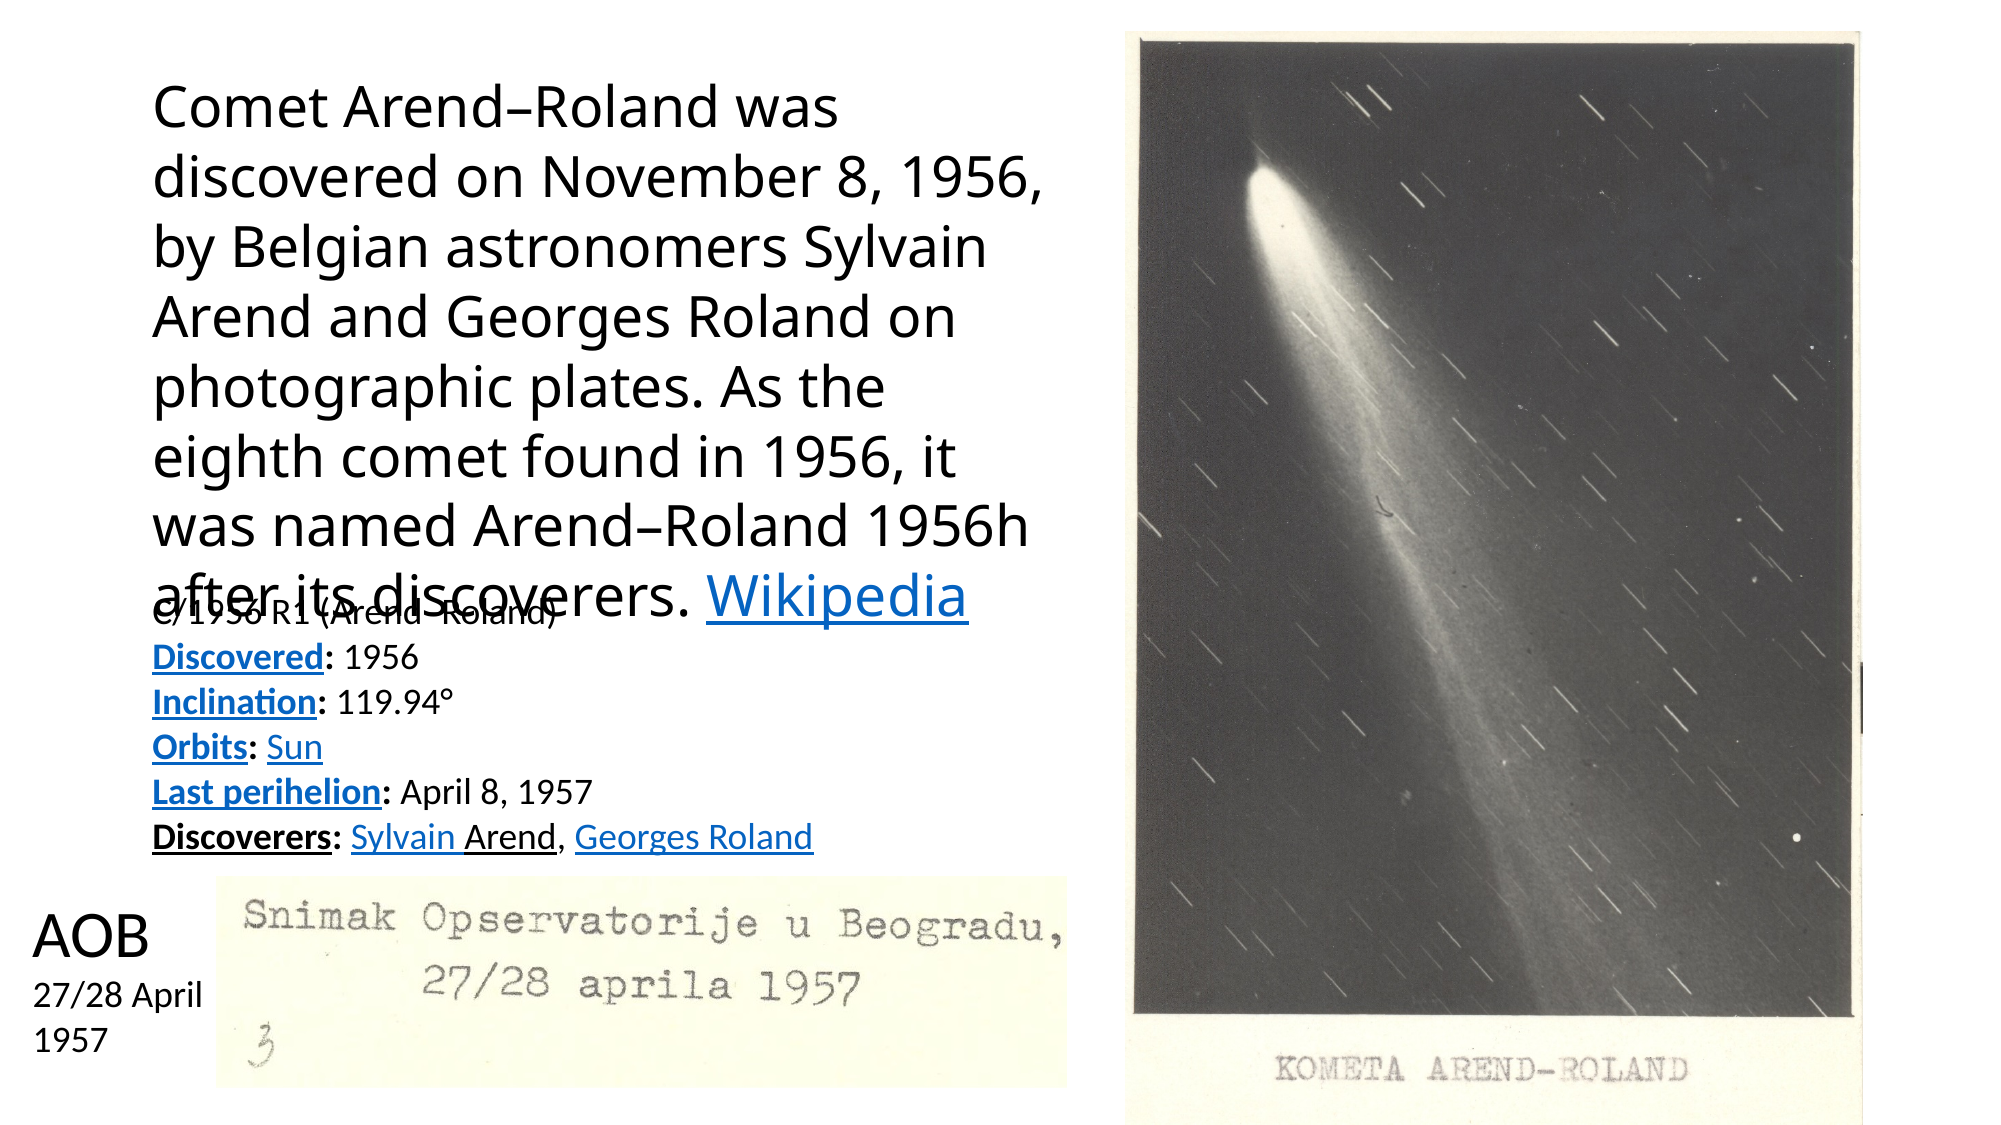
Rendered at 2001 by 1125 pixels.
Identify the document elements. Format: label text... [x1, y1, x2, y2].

picture [216, 876, 1067, 1088]
text_box C/1956 R1 (Arend–Roland) Discovered: 1956 Inclination: 119.94° Orbits: Sun Last perihelion: April 8, 1957 Discoverers: Sylvain Arend, Georges Roland [137, 579, 942, 883]
title Comet Arend–Roland was discovered on November 8, 1956, by Belgian astronomers Sylvain Arend and Georges Roland on photographic plates. As the eighth comet found in 1956, it was named Arend–Roland 1956h after its discoverers. Wikipedia [137, 59, 1067, 643]
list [1125, 31, 1863, 1125]
text_box AOB 27/28 April 1957 [17, 883, 216, 1068]
